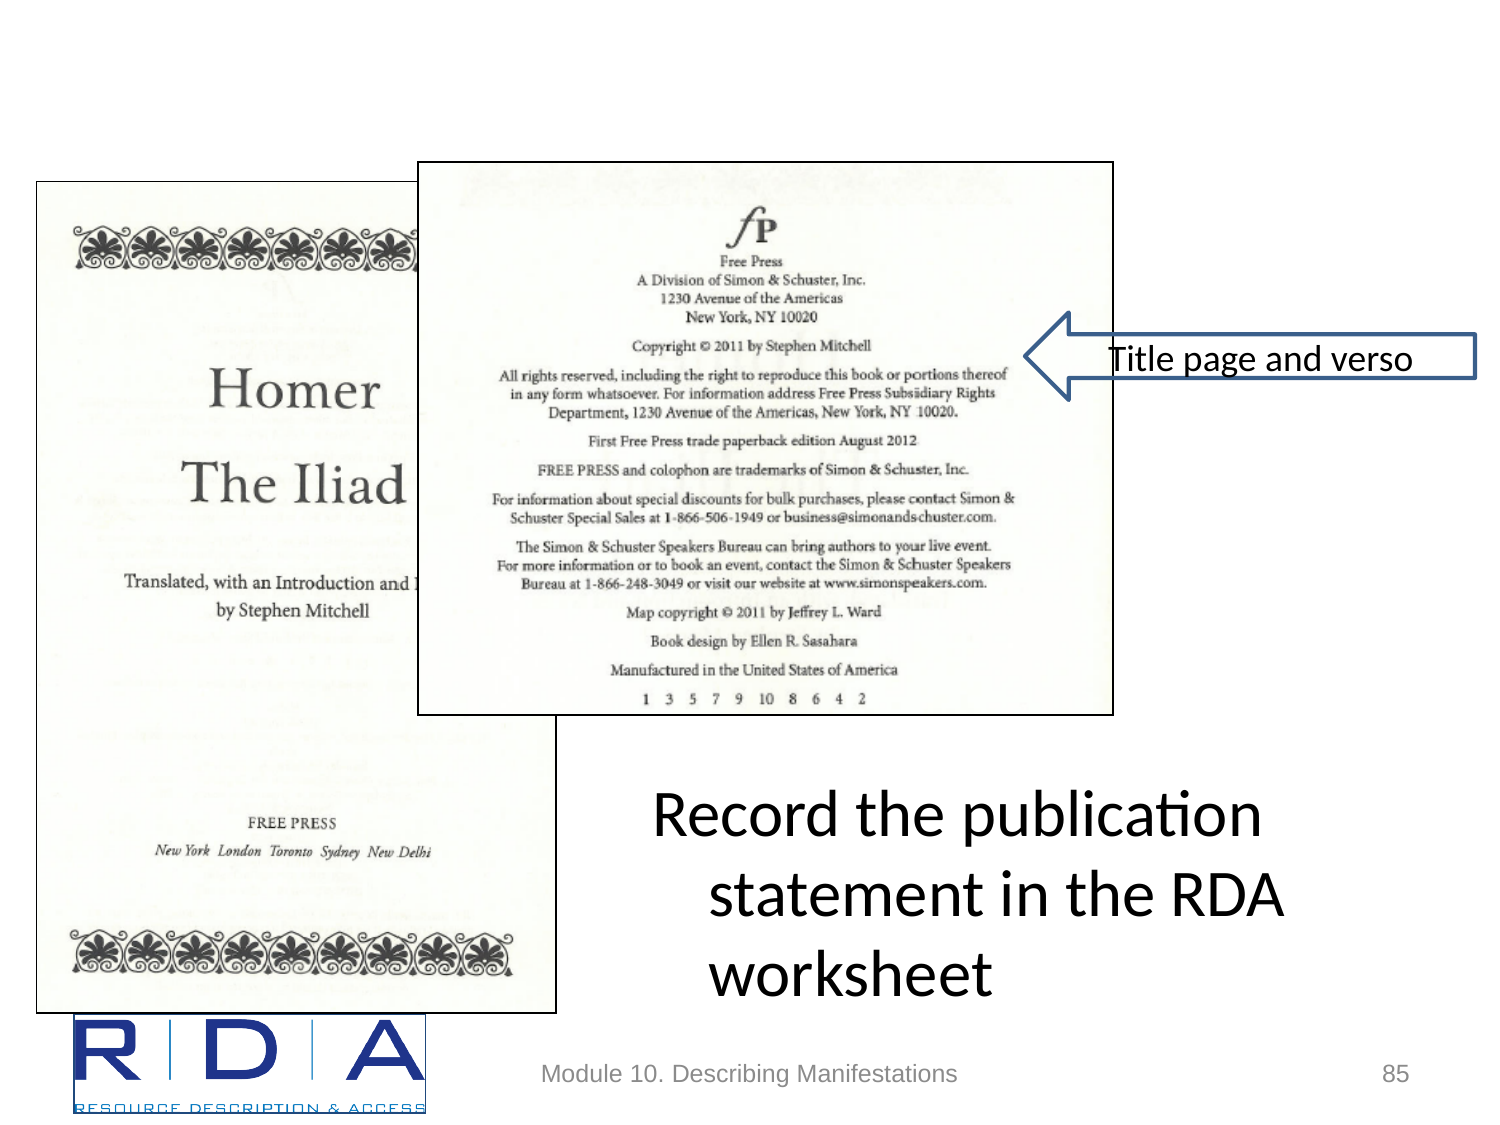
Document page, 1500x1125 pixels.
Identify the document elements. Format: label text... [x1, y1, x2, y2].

list Record the publication statement in the RDA worksheet [637, 762, 1500, 1025]
picture [37, 162, 1113, 1013]
footer Module 10. Describing Manifestations [512, 1042, 988, 1103]
text_box Title page and verso [1116, 332, 1478, 381]
picture [75, 1015, 425, 1112]
slide_number 85 [1074, 1042, 1425, 1103]
